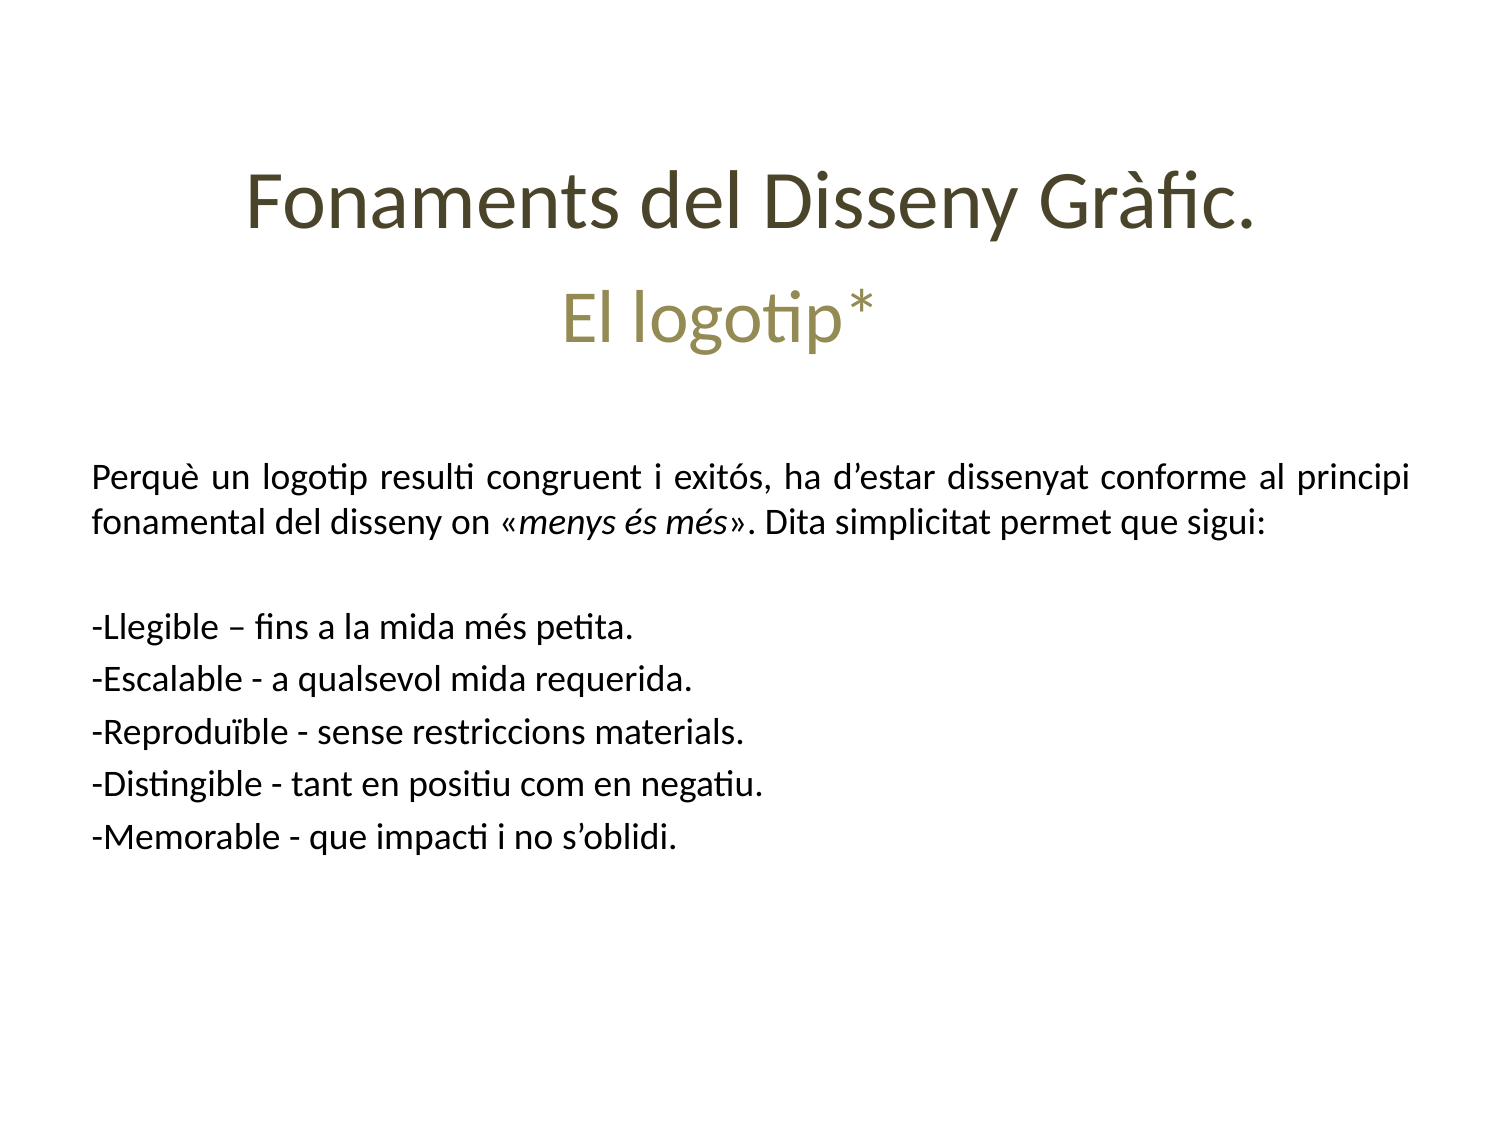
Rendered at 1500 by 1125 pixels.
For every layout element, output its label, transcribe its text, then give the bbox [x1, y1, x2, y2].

title Fonaments del Disseny Gràfic. [76, 101, 1427, 290]
text_box El logotip* [501, 248, 941, 378]
list Perquè un logotip resulti congruent i exitós, ha d’estar dissenyat conforme al principi fonamental del disseny on «menys és més». Dita simplicitat permet que sigui: -Llegible – fins a la mida més petita. -Escalable - a qualsevol mida requerida. -Reproduïble - sense restriccions materials. -Distingible - tant en positiu com en negatiu. -Memorable - que impacti i no s’oblidi. [76, 444, 1427, 894]
